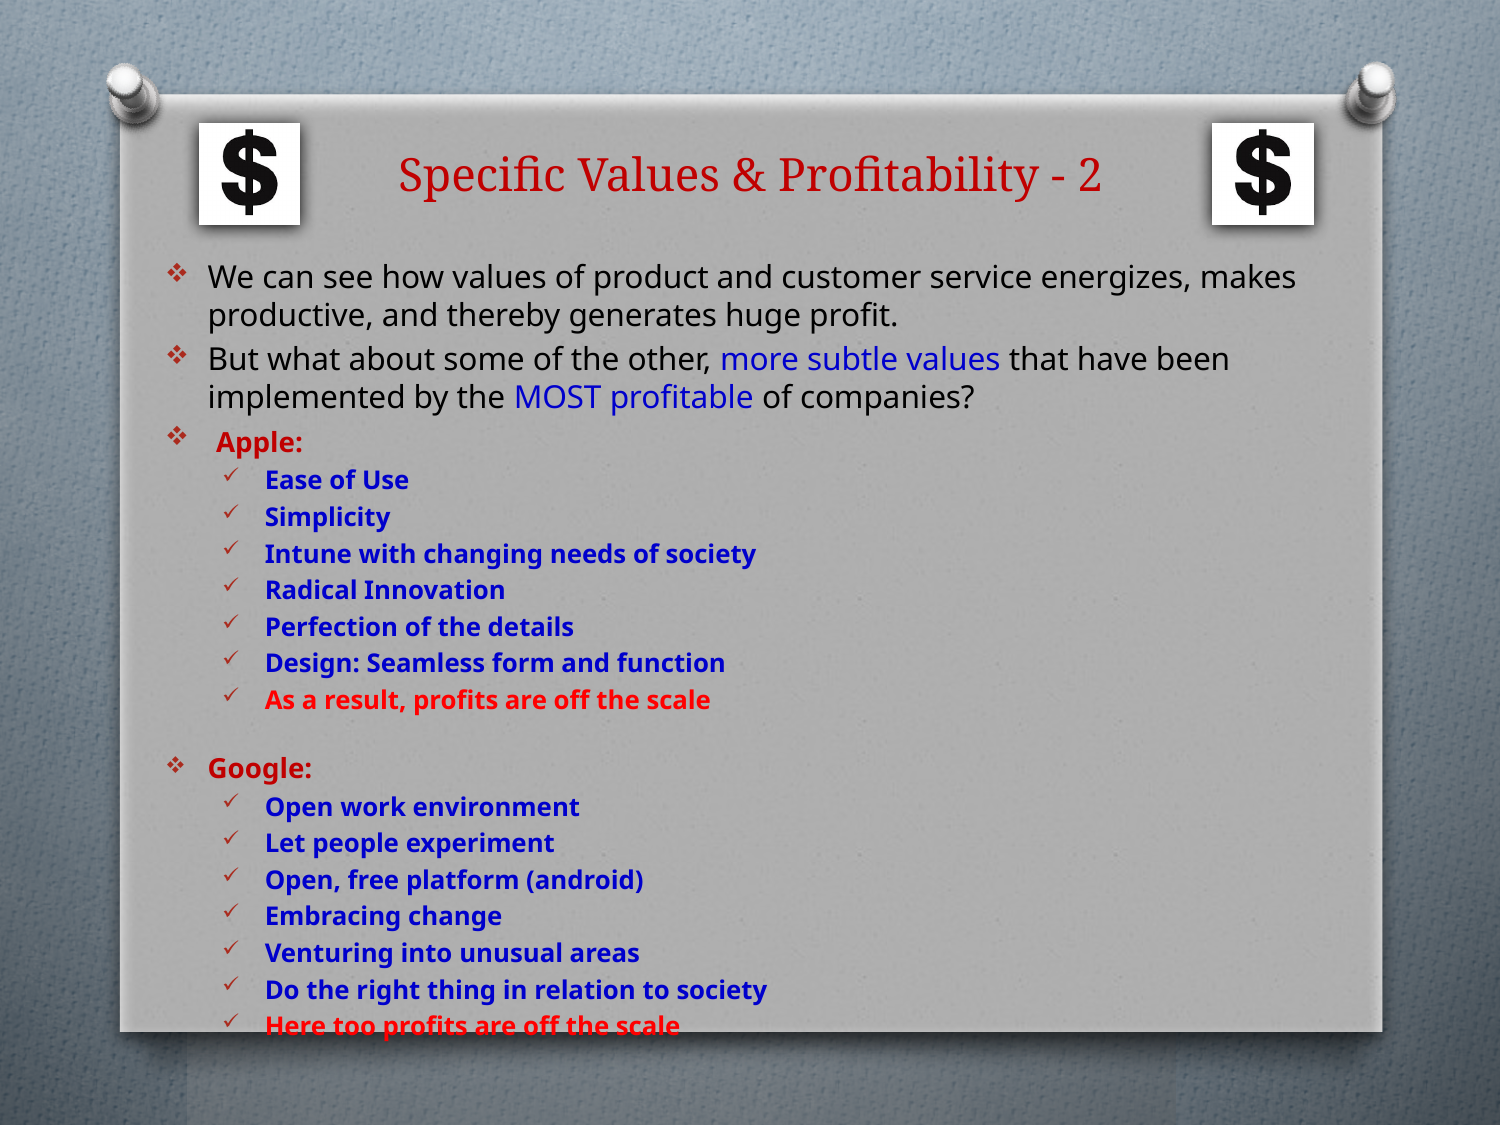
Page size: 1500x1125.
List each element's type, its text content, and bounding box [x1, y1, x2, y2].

picture [198, 123, 301, 225]
text_box Specific Values & Profitability - 2 [310, 121, 1202, 225]
picture [1212, 123, 1314, 225]
text_box Specific Values & Profitability - 2 [179, 121, 189, 225]
list We can see how values of product and customer service energizes, makes productive, and thereby generates huge profit. But what about some of the other, more subtle values that have been implemented by the MOST profitable of companies? Apple: Ease of Use Simplicity Intune with changing needs of society Radical Innovation Perfection of the details Design: Seamless form and function As a result, profits are off the scale Google: Open work environment Let people experiment Open, free platform (android) Embracing change Venturing into unusual areas Do the right thing in relation to society Here too profits are off the scale [150, 249, 1363, 1050]
picture [75, 29, 198, 153]
picture [1317, 35, 1439, 156]
